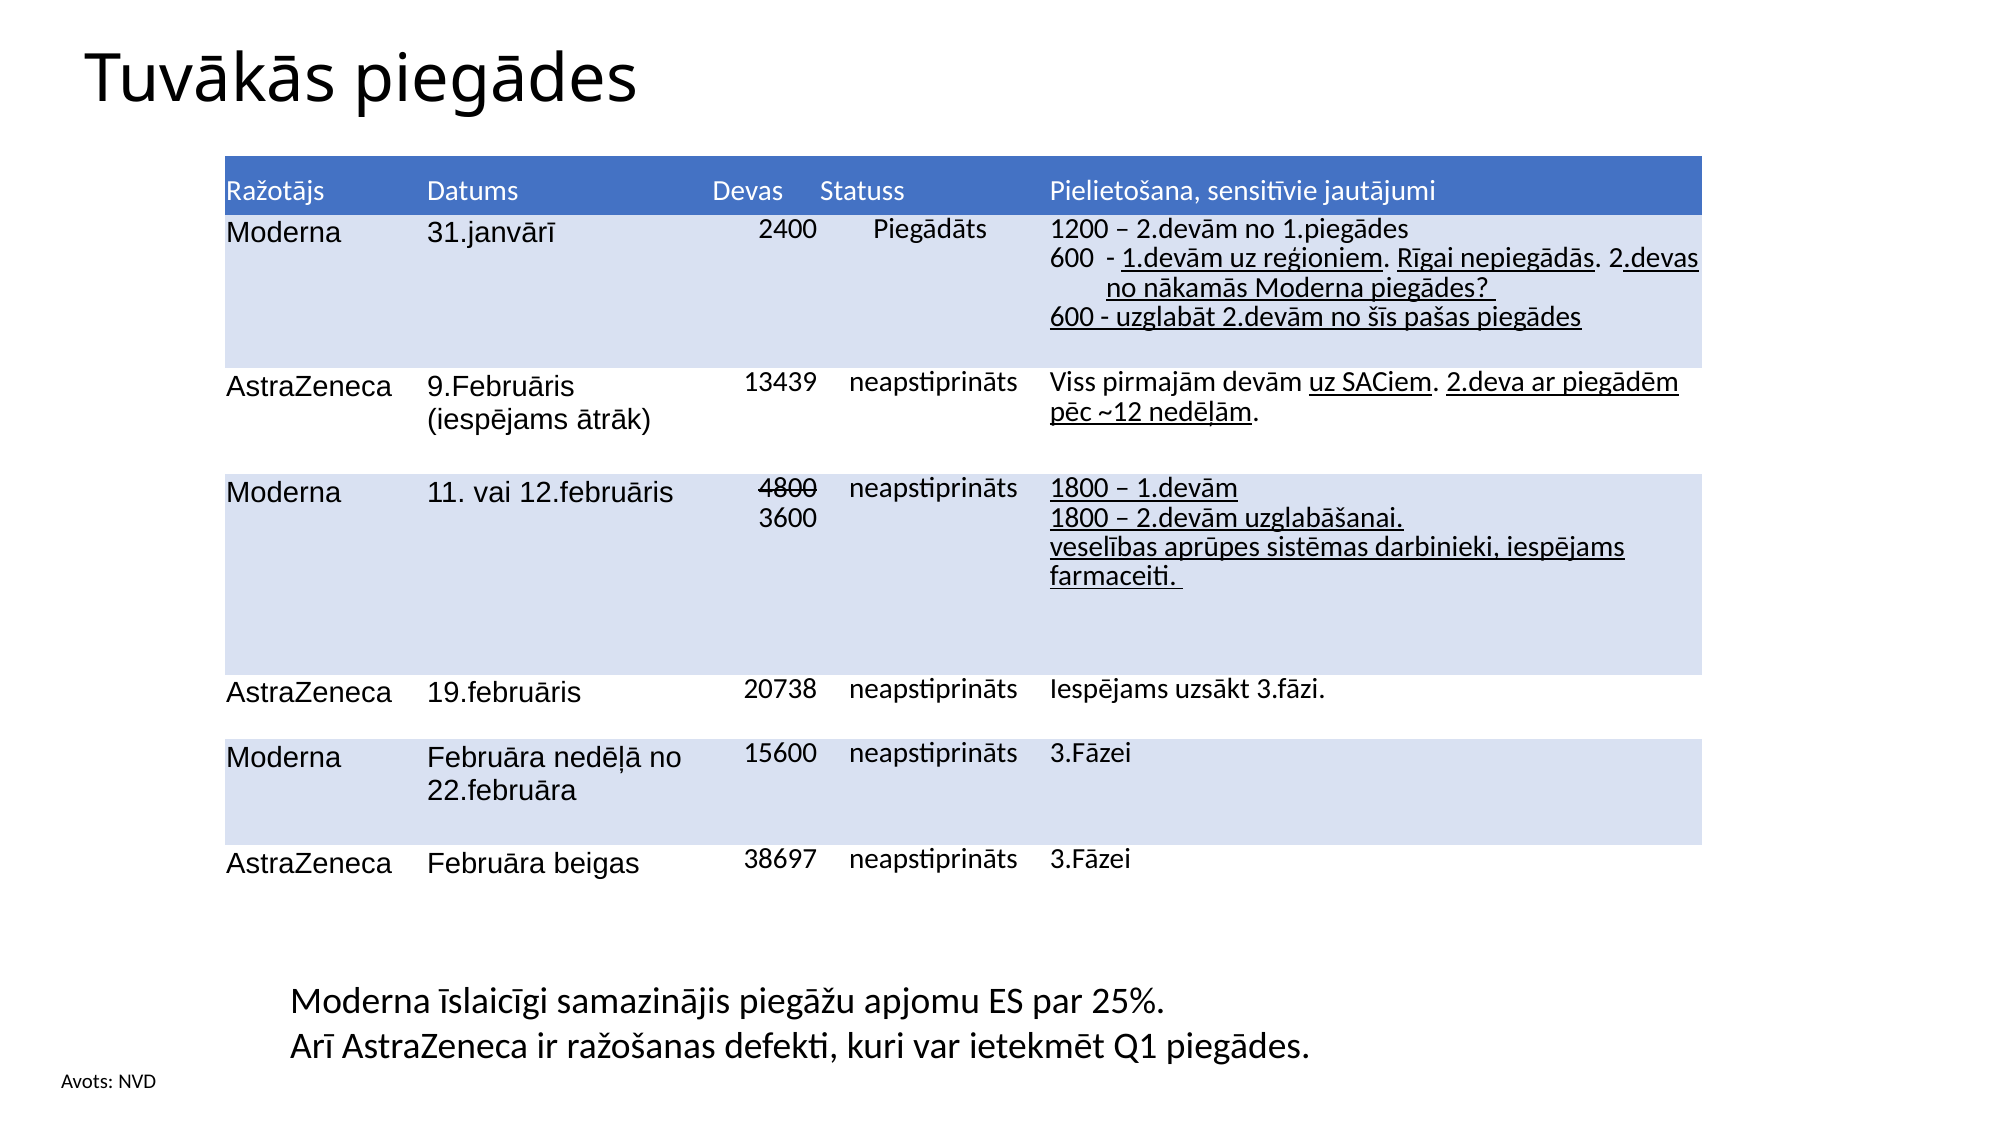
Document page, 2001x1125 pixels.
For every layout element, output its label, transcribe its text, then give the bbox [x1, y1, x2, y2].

table_cell Februāra beigas [425, 845, 711, 904]
table_cell 4800 3600 [711, 474, 819, 675]
title Tuvākās piegādes [69, 24, 1035, 136]
table_cell AstraZeneca [225, 675, 425, 739]
table_cell Moderna [225, 215, 425, 368]
table_cell 1800 – 1.devām 1800 – 2.devām uzglabāšanai. veselības aprūpes sistēmas darbinieki, iespējams farmaceiti. [1048, 474, 1702, 675]
text_box Moderna īslaicīgi samazinājis piegāžu apjomu ES par 25%. Arī AstraZeneca ir ražošanas defekti, kuri var ietekmēt Q1 piegādes. [275, 968, 1831, 1074]
table_cell AstraZeneca [225, 368, 425, 474]
text_box Avots: NVD [46, 1060, 172, 1100]
table_cell Piegādāts [819, 215, 1048, 368]
table_cell neapstiprināts [819, 739, 1048, 845]
table_cell neapstiprināts [819, 845, 1048, 904]
table_cell 9.Februāris (iespējams ātrāk) [425, 368, 711, 474]
table_cell 1200 – 2.devām no 1.piegādes - 1.devām uz reģioniem. Rīgai nepiegādās. 2.devas no nākamās Moderna piegādes? 600 - uzglabāt 2.devām no šīs pašas piegādes [1048, 215, 1702, 368]
table_cell Viss pirmajām devām uz SACiem. 2.deva ar piegādēm pēc ~12 nedēļām. [1048, 368, 1702, 474]
table_cell Moderna [225, 474, 425, 675]
table_header Devas [711, 156, 819, 215]
table_cell 3.Fāzei [1048, 739, 1702, 845]
table_header Datums [425, 156, 711, 215]
table_cell 13439 [711, 368, 819, 474]
table_cell 15600 [711, 739, 819, 845]
table_cell Iespējams uzsākt 3.fāzi. [1048, 675, 1702, 739]
table_cell 2400 [711, 215, 819, 368]
table_cell 19.februāris [425, 675, 711, 739]
table_cell AstraZeneca [225, 845, 425, 904]
table_header Statuss [819, 156, 1048, 215]
table_cell neapstiprināts [819, 474, 1048, 675]
table_cell Februāra nedēļā no 22.februāra [425, 739, 711, 845]
table_cell 20738 [711, 675, 819, 739]
table_cell neapstiprināts [819, 368, 1048, 474]
table_header Ražotājs [225, 156, 425, 215]
table_cell neapstiprināts [819, 675, 1048, 739]
table_cell 3.Fāzei [1048, 845, 1702, 904]
table_cell Moderna [225, 739, 425, 845]
table_cell 38697 [711, 845, 819, 904]
table_cell 31.janvārī [425, 215, 711, 368]
table_header Pielietošana, sensitīvie jautājumi [1048, 156, 1702, 215]
table_cell 11. vai 12.februāris [425, 474, 711, 675]
